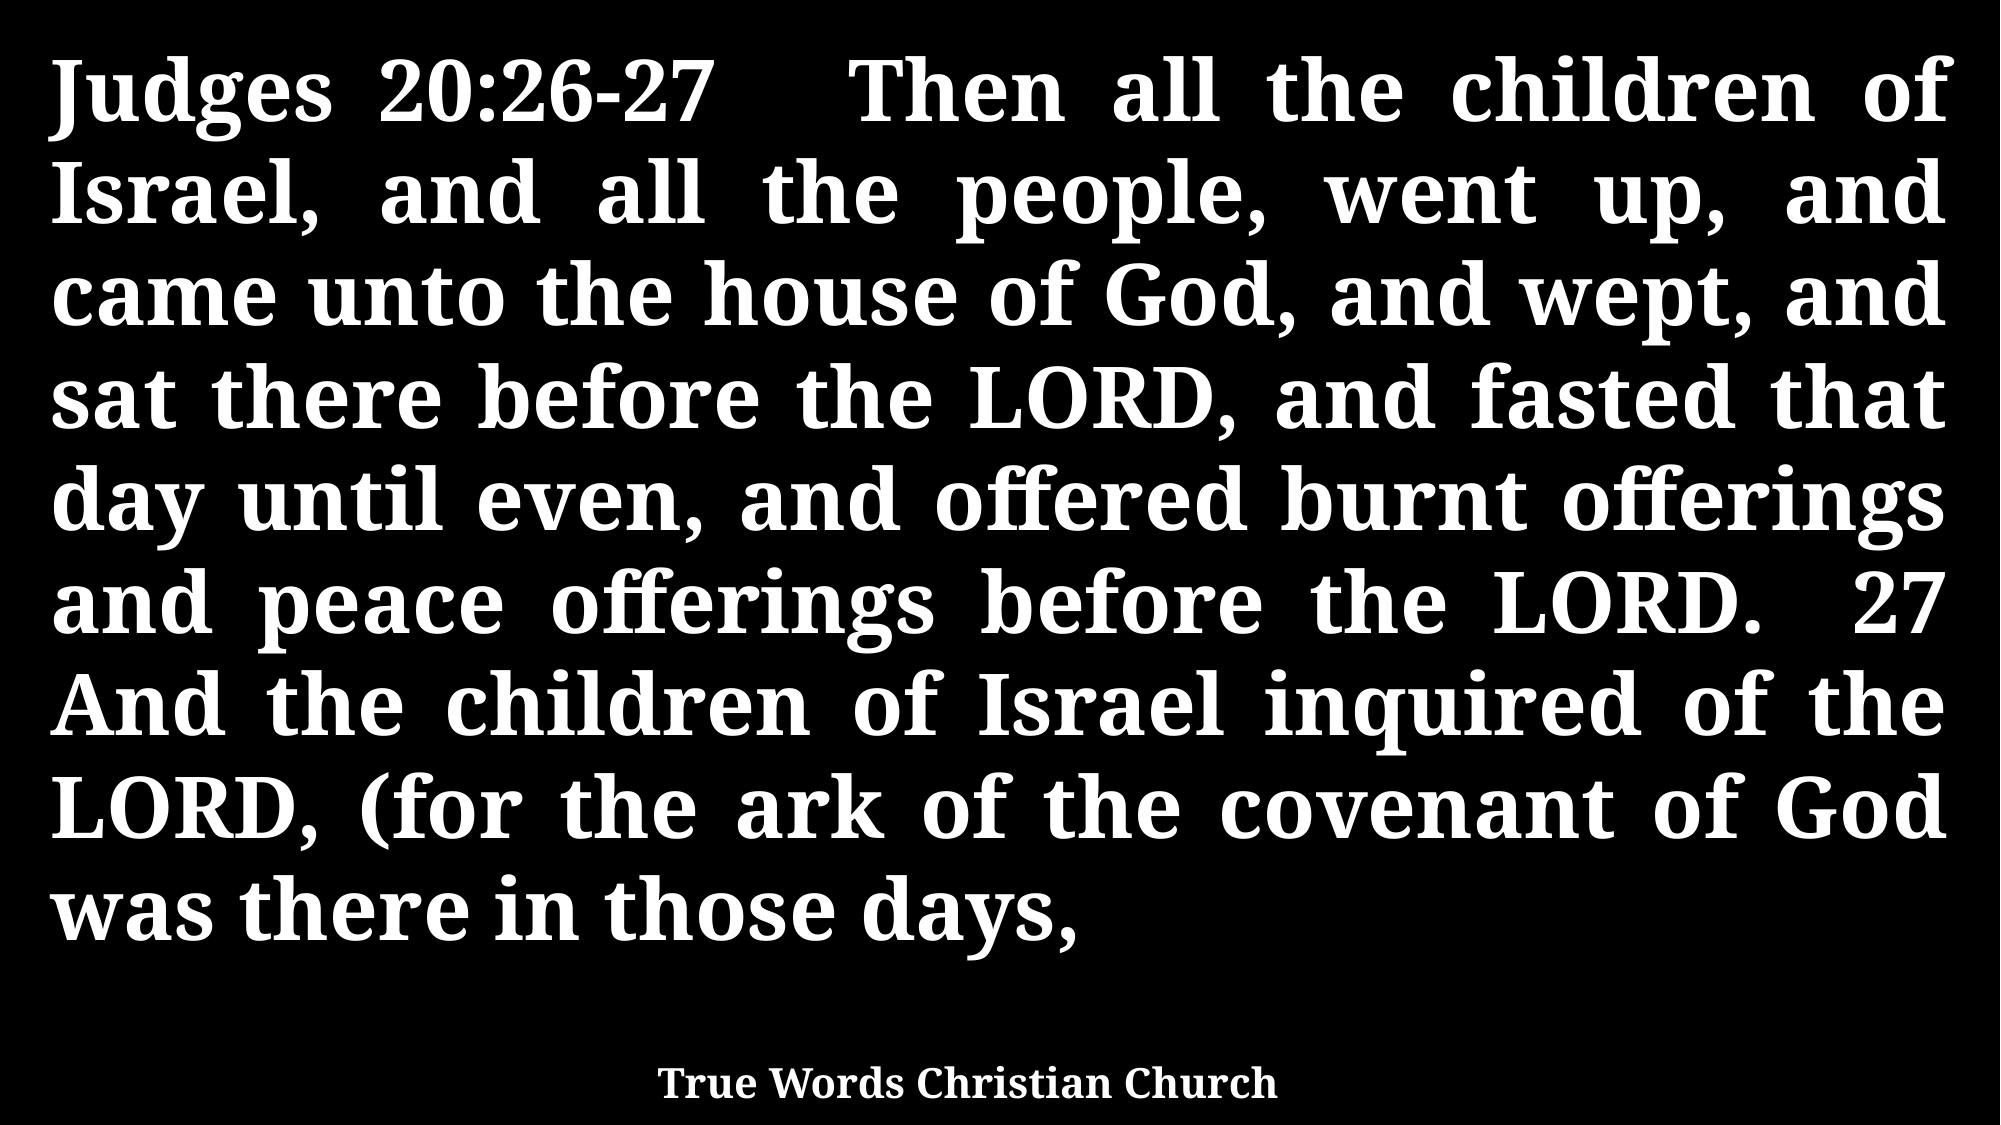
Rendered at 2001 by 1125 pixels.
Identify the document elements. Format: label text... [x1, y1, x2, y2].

text_box Judges 20:26-27 Then all the children of Israel, and all the people, went up, and came unto the house of God, and wept, and sat there before the LORD, and fasted that day until even, and offered burnt offerings and peace offerings before the LORD. 27 And the children of Israel inquired of the LORD, (for the ark of the covenant of God was there in those days, [35, 28, 1965, 966]
text_box True Words Christian Church [642, 1049, 1294, 1114]
